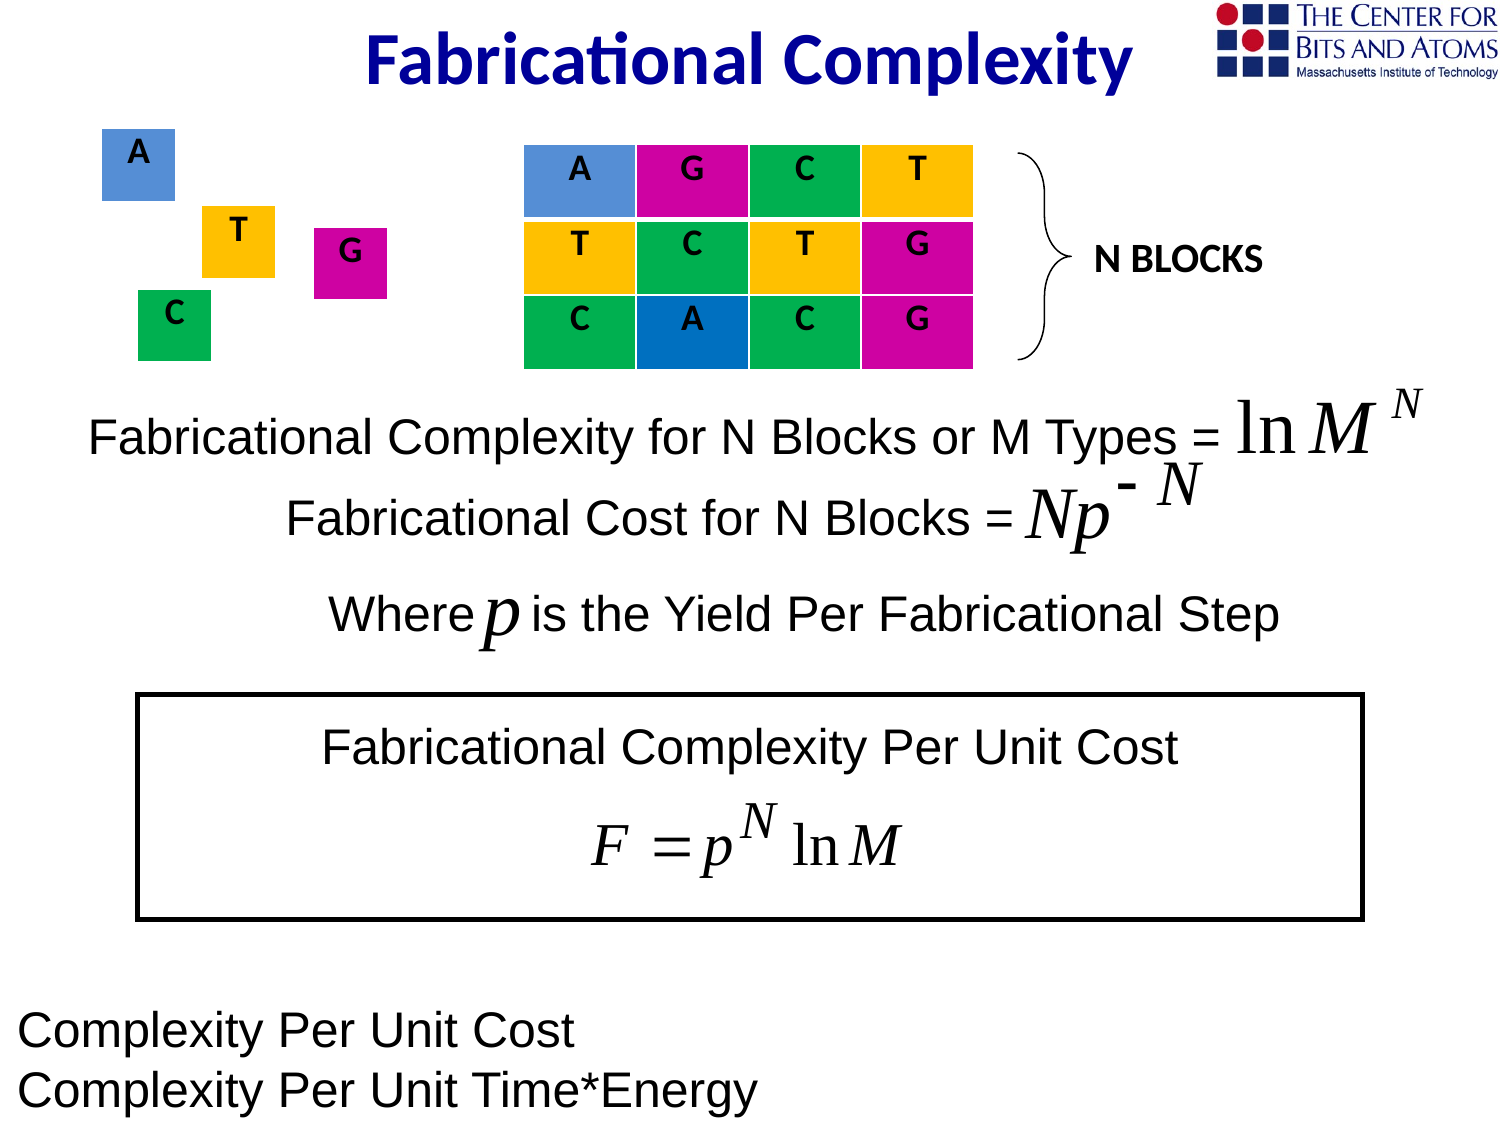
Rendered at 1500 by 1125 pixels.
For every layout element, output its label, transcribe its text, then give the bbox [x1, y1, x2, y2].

table_cell C [750, 296, 860, 369]
text_box N BLOCKS [1078, 223, 1279, 288]
table_cell T [524, 222, 635, 294]
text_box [574, 781, 926, 897]
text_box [1003, 436, 1227, 572]
table_cell C [637, 222, 748, 294]
table_header C [750, 145, 860, 217]
table_cell A [637, 296, 748, 369]
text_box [1225, 369, 1438, 467]
table_cell G [862, 296, 973, 369]
picture [1212, 0, 1500, 80]
table_cell T [750, 222, 860, 294]
table_header C [138, 290, 211, 361]
table_cell G [862, 222, 973, 294]
text_box Fabricational Complexity [0, 2, 1500, 106]
text_box [1017, 153, 1072, 360]
table_header G [314, 228, 387, 299]
table_header A [102, 129, 175, 201]
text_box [312, 573, 1326, 668]
text_box Fabricational Cost for N Blocks = [270, 477, 998, 553]
table_header G [637, 145, 748, 217]
table_cell C [524, 296, 635, 369]
table_header T [202, 206, 275, 278]
text_box Fabricational Complexity for N Blocks or M Types = [72, 396, 1220, 472]
text_box Complexity Per Unit Cost Complexity Per Unit Time*Energy [2, 990, 774, 1125]
text_box [137, 694, 1363, 920]
table_header A [524, 145, 635, 217]
table_header T [862, 145, 973, 217]
